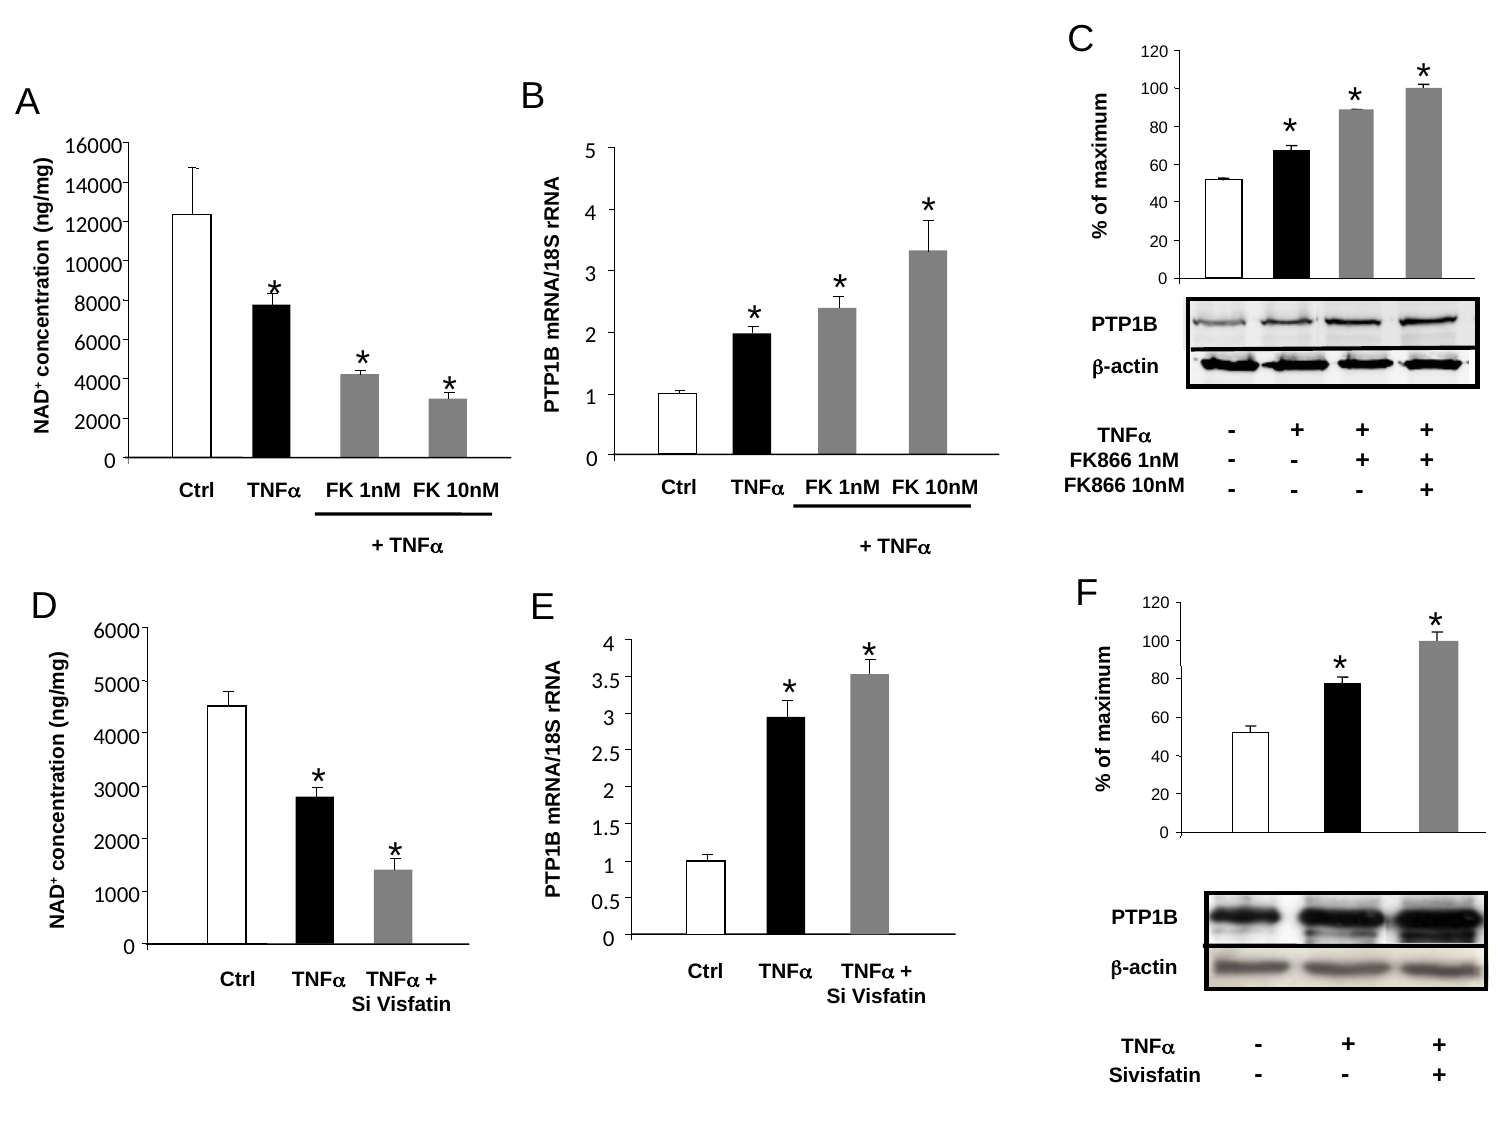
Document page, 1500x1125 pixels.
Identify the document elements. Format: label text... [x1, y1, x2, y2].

text_box NAD+ concentration (ng/mg) [20, 142, 61, 450]
text_box * [1268, 99, 1313, 160]
text_box [373, 884, 413, 944]
text_box 20 [1151, 783, 1170, 804]
text_box TNFa + Si Visfatin [351, 965, 452, 1016]
text_box 40 [1151, 745, 1170, 766]
text_box * [818, 255, 863, 316]
text_box 2 [584, 319, 597, 347]
text_box * [1401, 45, 1446, 105]
text_box FK 10nM [412, 476, 500, 502]
text_box 3 [584, 258, 597, 287]
text_box 1 [584, 381, 597, 409]
text_box TNFa [1106, 1025, 1190, 1054]
text_box 60 [1149, 154, 1169, 175]
text_box [1205, 179, 1242, 278]
text_box Ctrl [219, 965, 256, 991]
text_box 5000 [93, 669, 141, 697]
text_box + + - [1340, 406, 1385, 511]
text_box * [296, 749, 341, 810]
text_box [207, 706, 246, 944]
text_box [766, 716, 806, 934]
text_box 0 [1158, 267, 1168, 288]
text_box 16000 [64, 130, 123, 159]
text_box 4000 [74, 367, 122, 395]
text_box + + + [1404, 406, 1450, 511]
text_box Ctrl [660, 473, 697, 499]
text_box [1190, 348, 1469, 387]
text_box TNFa [758, 957, 813, 983]
text_box 4 [584, 197, 597, 226]
text_box PTP1B [1076, 303, 1173, 344]
text_box 0.5 [591, 886, 621, 914]
text_box 120 [1140, 40, 1169, 61]
text_box 100 [1142, 630, 1171, 651]
text_box + TNFa [844, 525, 946, 566]
text_box [686, 861, 726, 935]
text_box * [1333, 68, 1378, 128]
text_box [658, 393, 697, 454]
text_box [1183, 296, 1476, 350]
text_box Ctrl [687, 957, 724, 983]
text_box [295, 796, 334, 944]
text_box * [340, 331, 386, 391]
text_box [1405, 105, 1442, 279]
text_box - - [1239, 1020, 1278, 1096]
text_box [1419, 640, 1459, 833]
text_box 4000 [93, 721, 141, 749]
text_box * [1413, 593, 1458, 653]
text_box [818, 316, 857, 454]
text_box 100 [1140, 78, 1169, 99]
text_box 2000 [74, 406, 122, 435]
text_box * [373, 823, 418, 884]
text_box 2.5 [591, 738, 621, 767]
text_box * [1318, 636, 1363, 697]
text_box + TNFa [356, 524, 458, 565]
text_box * [767, 660, 812, 721]
text_box TNFa FK866 1nM FK866 10nM [1048, 413, 1200, 504]
text_box 20 [1149, 230, 1169, 251]
text_box b-actin [1096, 946, 1193, 987]
text_box FK 1nM [325, 476, 401, 502]
text_box [908, 250, 948, 454]
text_box 0 [1159, 822, 1169, 843]
text_box TNFa [247, 476, 301, 502]
text_box 6000 [74, 327, 122, 356]
text_box 80 [1151, 668, 1170, 689]
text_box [1204, 893, 1488, 945]
text_box 8000 [74, 288, 122, 316]
text_box Sivisfatin [1094, 1054, 1217, 1095]
text_box + - - [1275, 406, 1320, 512]
text_box % of maximum [1082, 631, 1122, 808]
text_box * [906, 178, 951, 239]
text_box * [847, 624, 892, 684]
text_box 12000 [64, 209, 123, 238]
text_box B [505, 63, 561, 123]
text_box [252, 321, 291, 457]
text_box * [427, 357, 472, 418]
text_box 0 [602, 923, 615, 951]
text_box [1324, 697, 1361, 833]
text_box C [1052, 6, 1110, 66]
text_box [1204, 945, 1489, 989]
text_box + - [1326, 1020, 1371, 1096]
text_box + + [1417, 1021, 1462, 1096]
text_box [428, 418, 467, 457]
text_box 2000 [93, 826, 141, 855]
text_box 1000 [93, 879, 141, 908]
text_box PTP1B mRNA/18S rRNA [530, 161, 571, 429]
text_box % of maximum [1078, 77, 1119, 255]
text_box b-actin [1077, 345, 1175, 386]
text_box - - - [1212, 405, 1251, 511]
text_box A [0, 69, 55, 130]
text_box [850, 684, 889, 935]
text_box 80 [1149, 116, 1169, 137]
text_box 2 [602, 775, 615, 804]
text_box [1273, 160, 1310, 278]
text_box 14000 [64, 170, 123, 198]
text_box TNFa + Si Visfatin [826, 957, 927, 1008]
text_box 1 [602, 850, 615, 878]
text_box 3000 [93, 774, 141, 803]
text_box 6000 [93, 616, 141, 644]
text_box PTP1B [1096, 896, 1194, 937]
text_box 10000 [64, 249, 123, 277]
text_box D [15, 573, 73, 634]
text_box 1.5 [591, 813, 621, 841]
text_box F [1060, 560, 1116, 621]
text_box TNFa [730, 473, 785, 499]
text_box FK 10nM [891, 473, 979, 499]
text_box 60 [1151, 707, 1170, 728]
text_box 0 [585, 443, 598, 472]
text_box [732, 346, 772, 454]
text_box 0 [123, 932, 136, 960]
text_box 3.5 [591, 665, 621, 693]
text_box E [515, 574, 571, 635]
text_box 0 [104, 445, 116, 474]
text_box [340, 391, 379, 457]
text_box 3 [602, 702, 615, 731]
text_box TNFa [291, 965, 346, 991]
text_box [1338, 128, 1374, 279]
text_box 40 [1149, 191, 1169, 212]
text_box [1232, 732, 1269, 833]
text_box 5 [584, 135, 597, 164]
text_box Ctrl [178, 476, 215, 502]
text_box [1474, 355, 1478, 387]
text_box 120 [1142, 592, 1171, 613]
text_box * [732, 286, 777, 346]
text_box NAD+ concentration (ng/mg) [35, 636, 76, 945]
text_box * [252, 261, 297, 321]
text_box 4 [602, 628, 615, 656]
text_box PTP1B mRNA/18S rRNA [531, 646, 572, 913]
text_box [172, 214, 212, 457]
text_box FK 1nM [805, 473, 881, 499]
